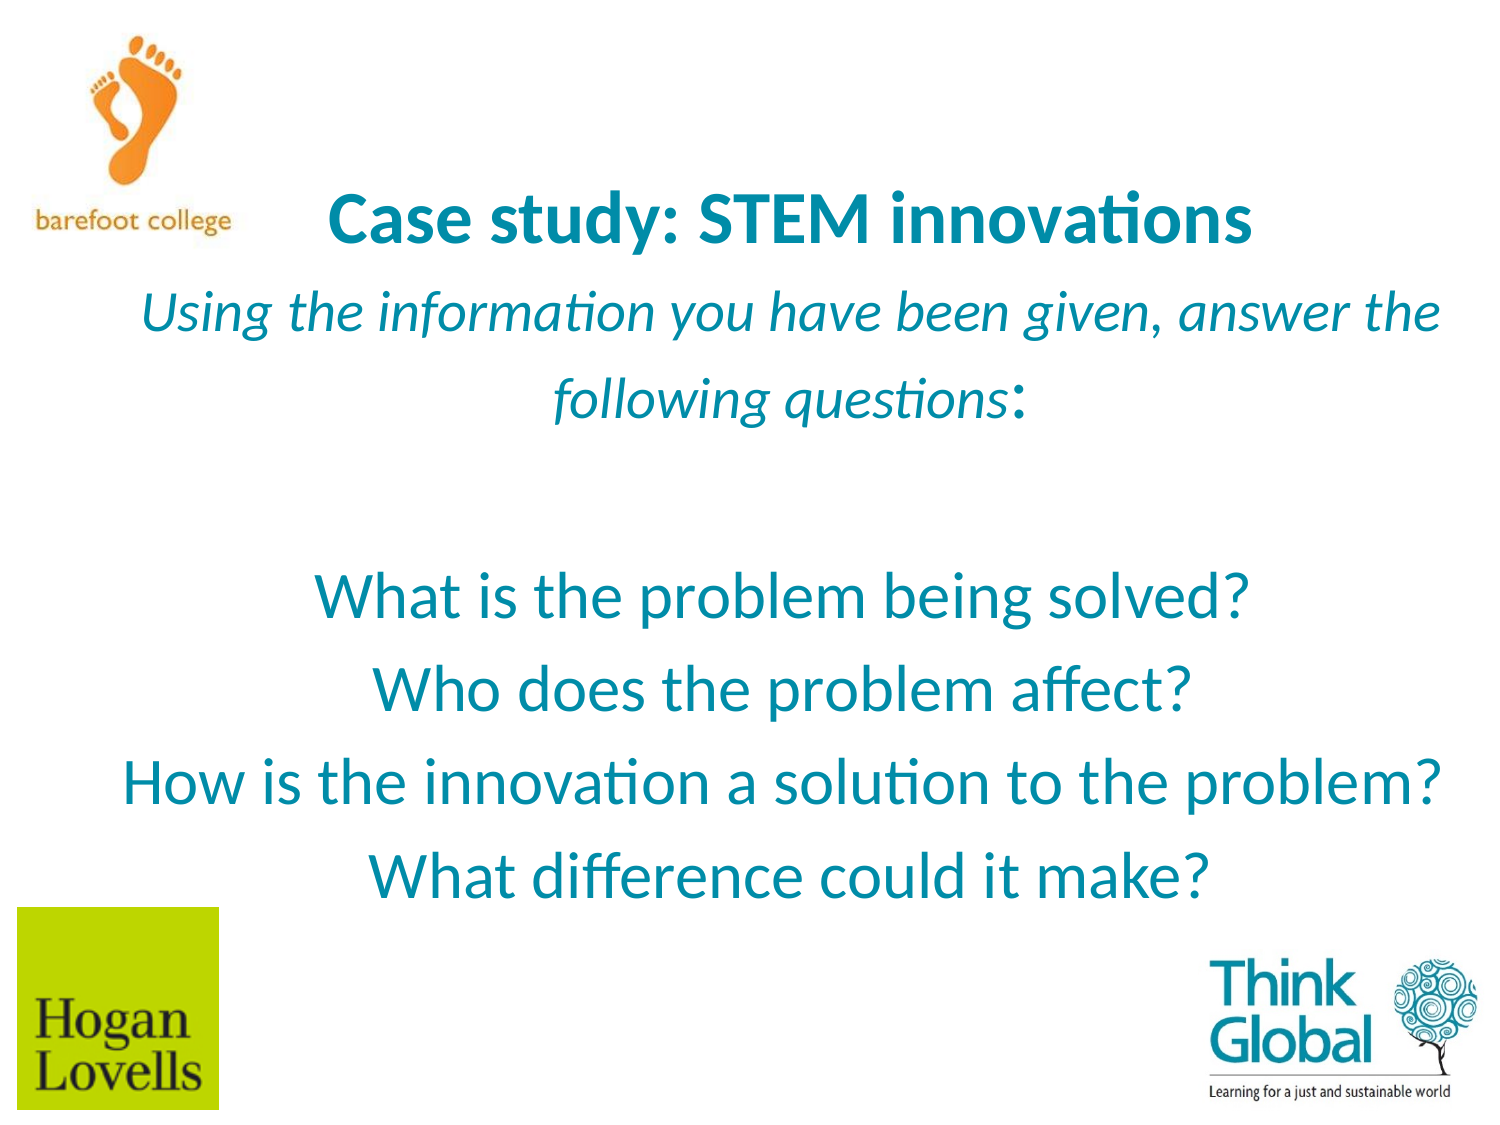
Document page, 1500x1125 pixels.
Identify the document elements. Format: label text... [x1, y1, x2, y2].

picture [14, 15, 252, 253]
picture [16, 907, 220, 1110]
subtitle Case study: STEM innovations Using the information you have been given, answer the following questions: What is the problem being solved? Who does the problem affect? How is the innovation a solution to the problem? What difference could it make? [41, 160, 1500, 823]
picture [1198, 948, 1486, 1113]
